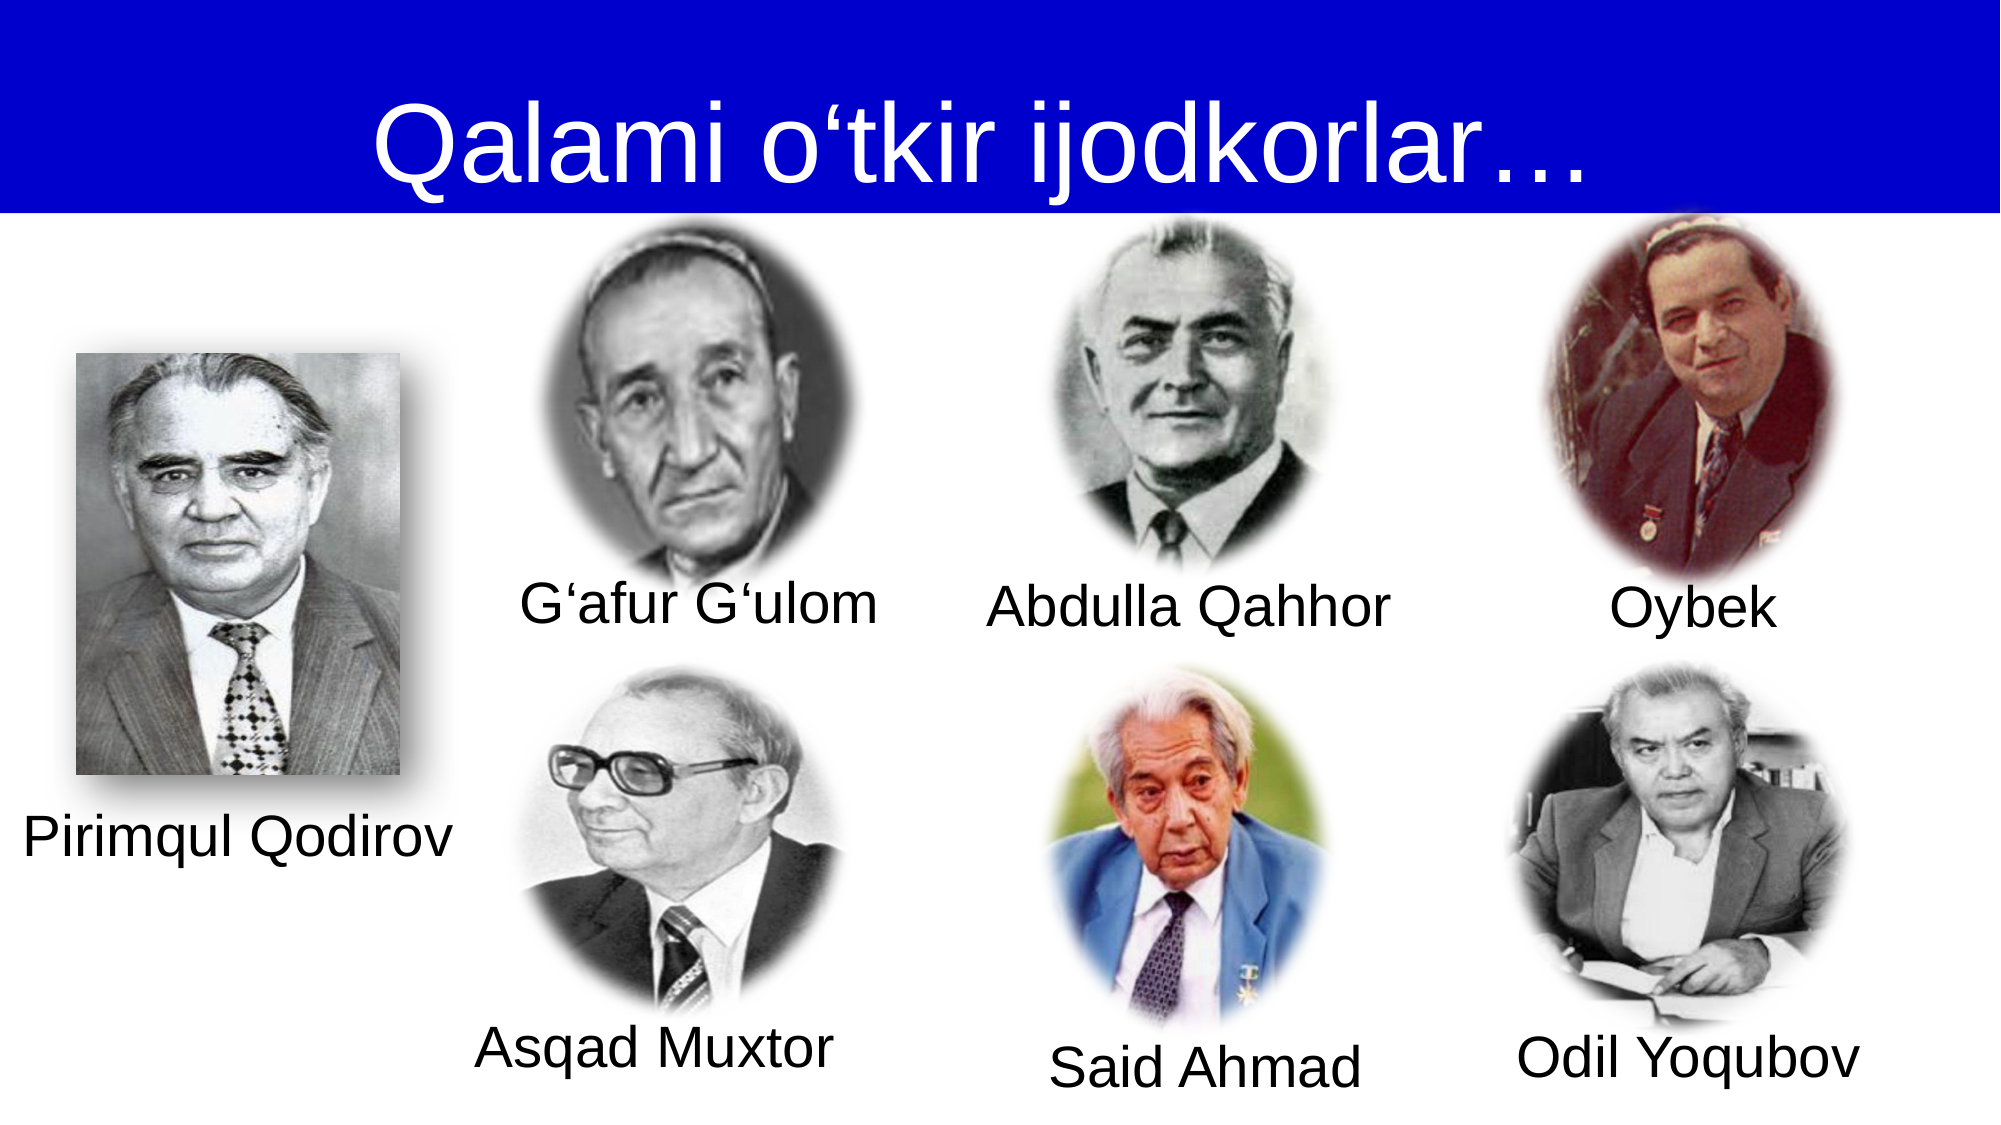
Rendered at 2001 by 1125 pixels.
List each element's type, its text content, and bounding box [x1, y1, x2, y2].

picture [526, 203, 870, 604]
picture [76, 353, 400, 775]
picture [1036, 655, 1339, 1044]
text_box Asqad Muxtor [460, 1002, 851, 1087]
title Qalami o‘tkir ijodkorlar… [0, 0, 2000, 214]
picture [502, 655, 853, 1022]
text_box Said Ahmad [1033, 1022, 1379, 1107]
picture [1531, 196, 1851, 599]
picture [1499, 652, 1859, 1041]
text_box Abdulla Qahhor [972, 561, 1408, 646]
text_box Oybek [1594, 599, 1794, 647]
text_box Pirimqul Qodirov [7, 791, 469, 876]
text_box Odil Yoqubov [1501, 1011, 1876, 1097]
picture [1036, 203, 1348, 582]
text_box G‘afur G‘ulom [504, 557, 895, 643]
